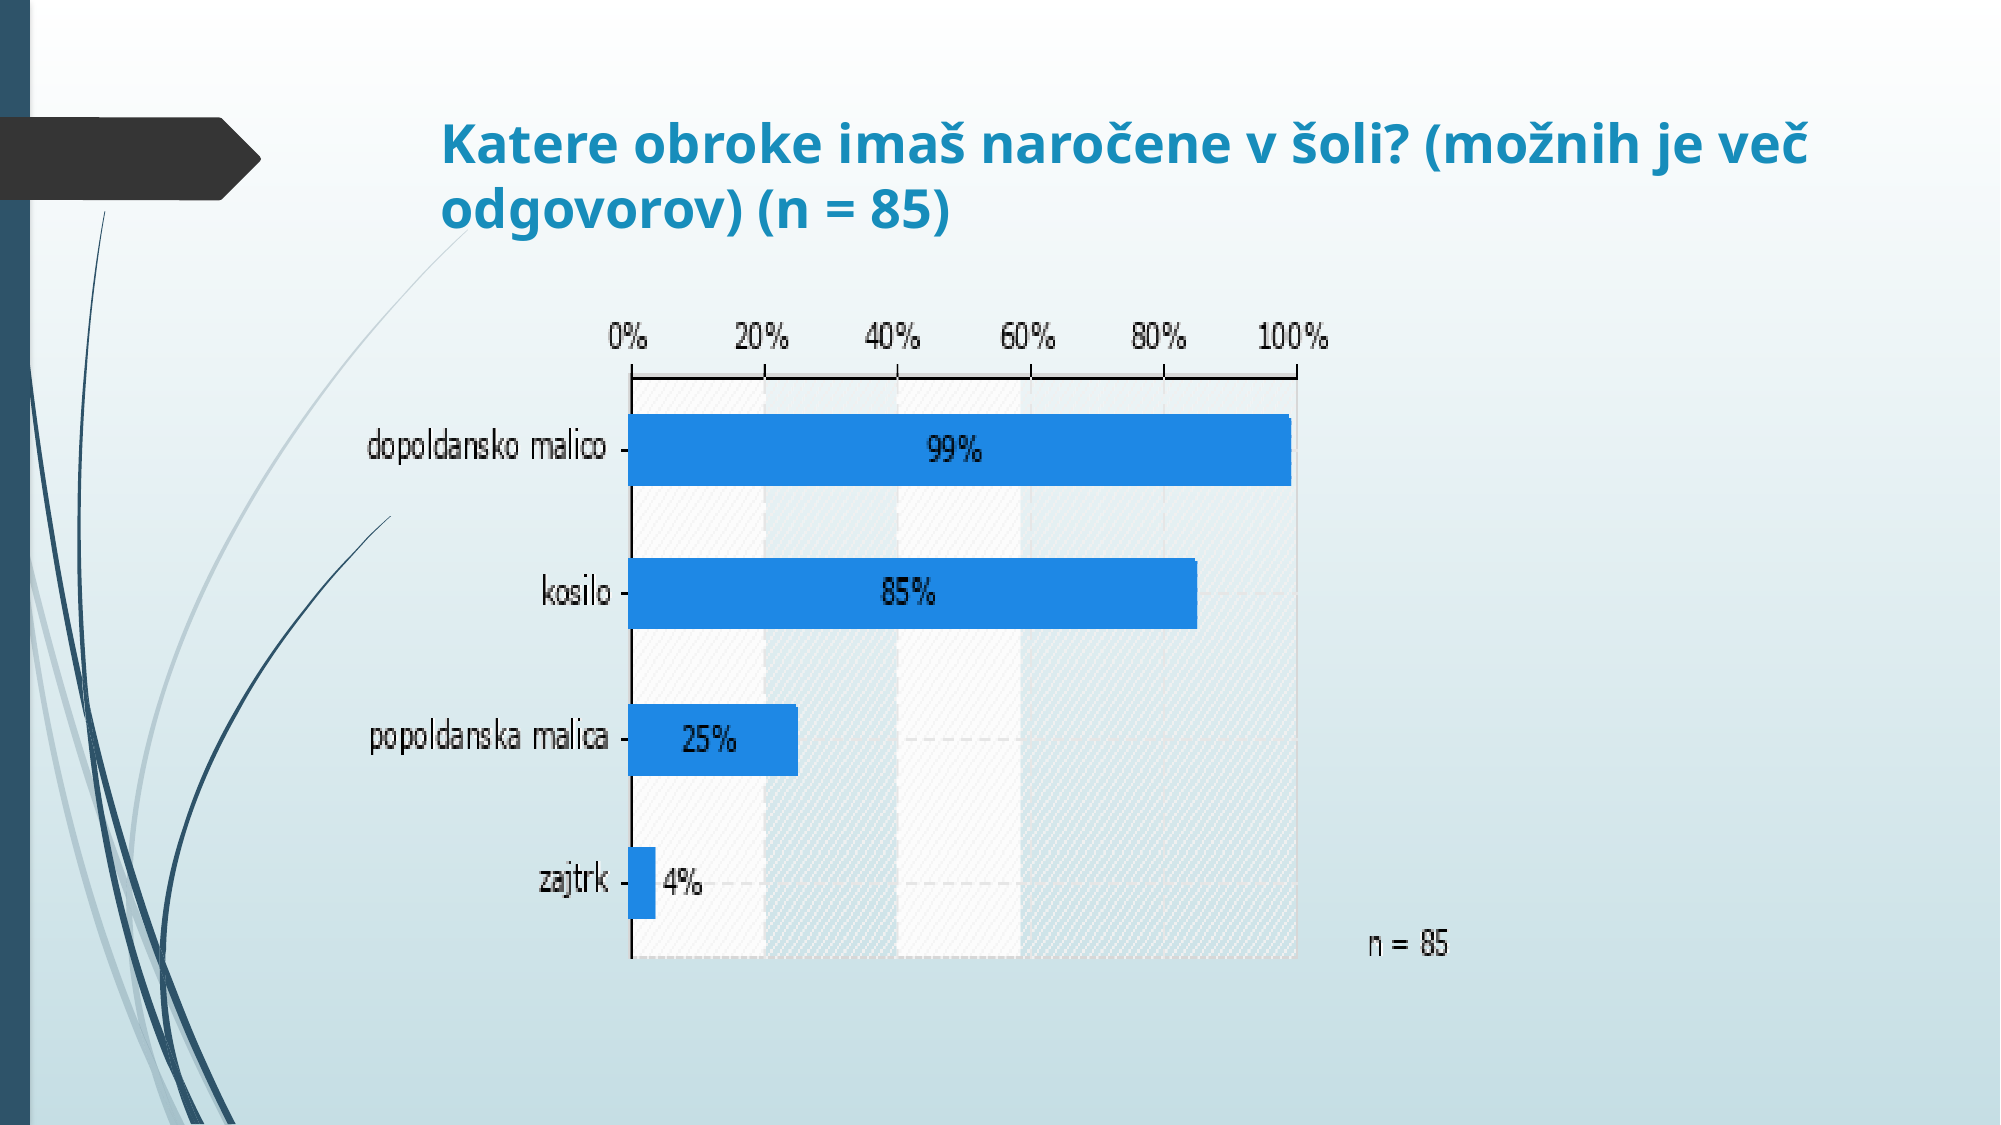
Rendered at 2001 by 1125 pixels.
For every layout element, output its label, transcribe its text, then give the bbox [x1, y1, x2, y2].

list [0, 207, 1640, 1060]
title Katere obroke imaš naročene v šoli? (možnih je več odgovorov) (n = 85) [425, 102, 1888, 313]
